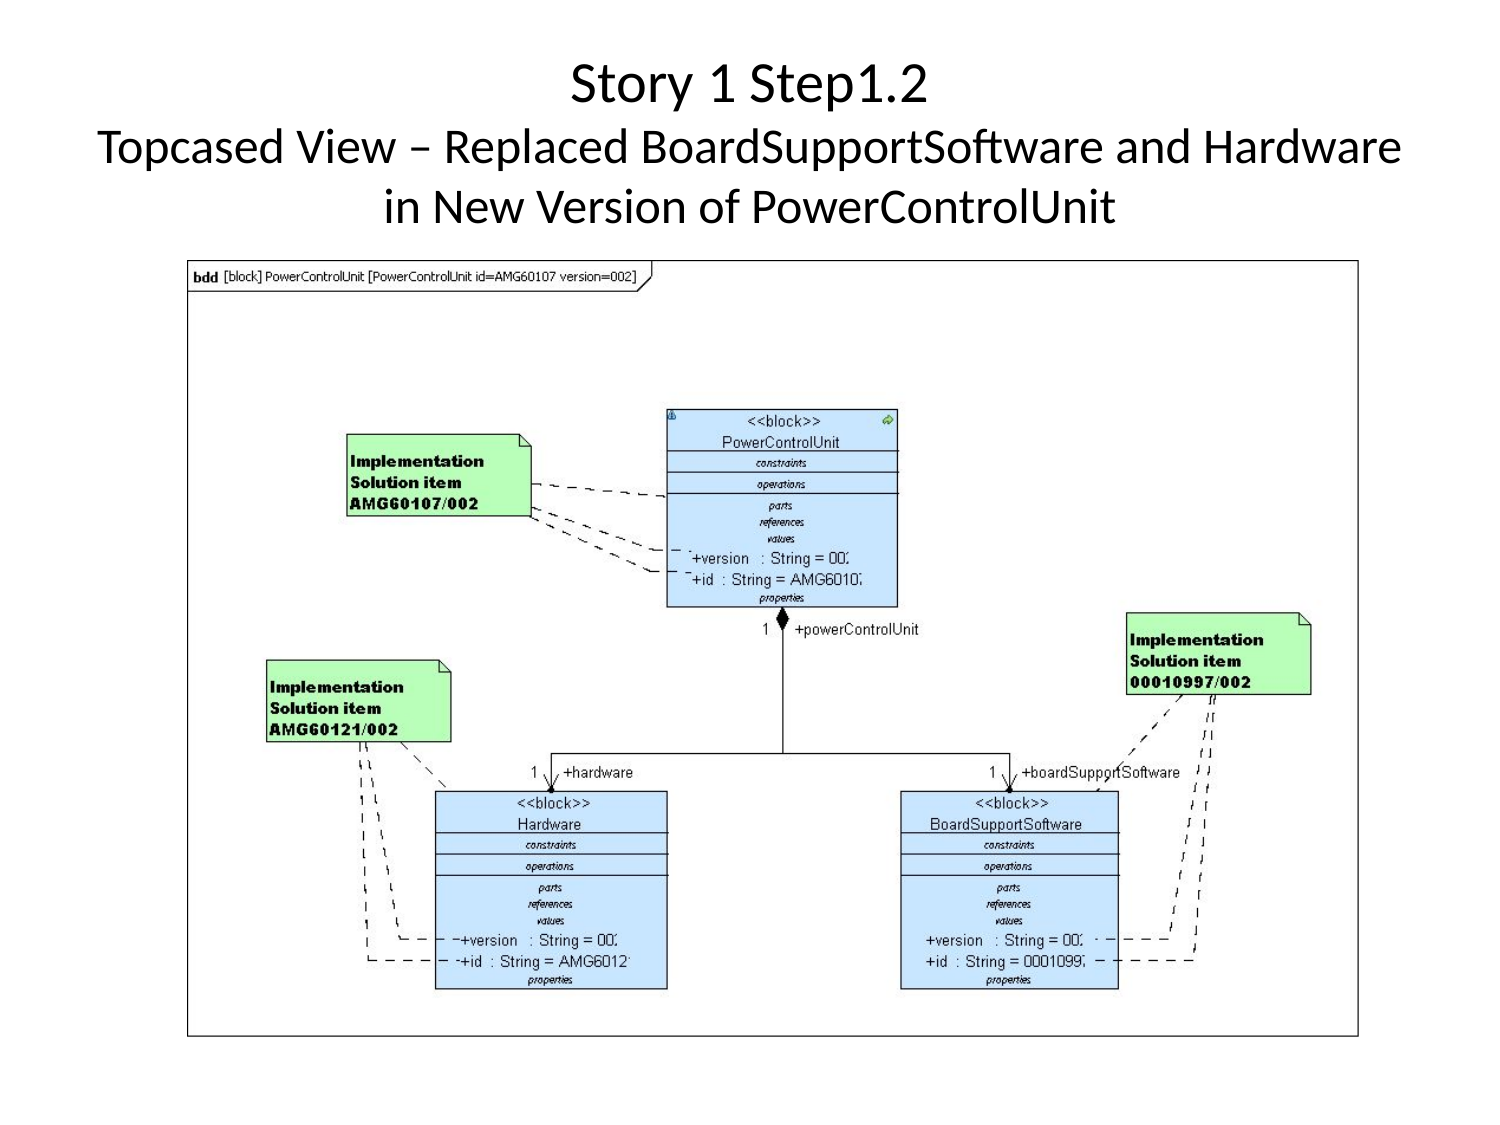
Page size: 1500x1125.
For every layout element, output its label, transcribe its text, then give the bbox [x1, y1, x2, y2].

title Story 1 Step1.2 Topcased View – Replaced BoardSupportSoftware and Hardware in New Version of PowerControlUnit [75, 45, 1425, 233]
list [187, 260, 1360, 1038]
